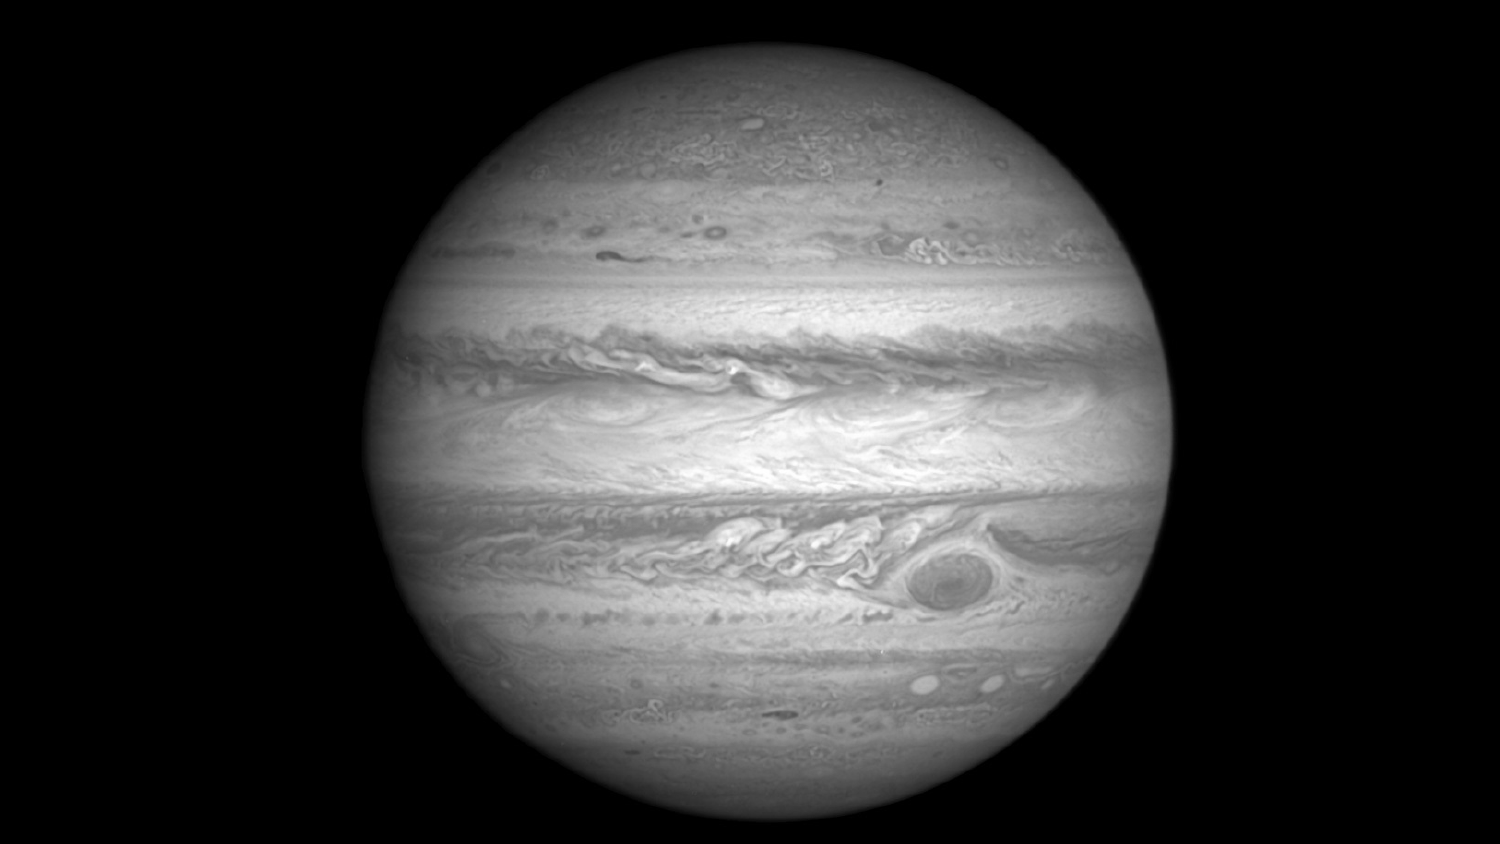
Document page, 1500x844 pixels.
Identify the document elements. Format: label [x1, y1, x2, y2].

picture [334, 0, 1202, 844]
